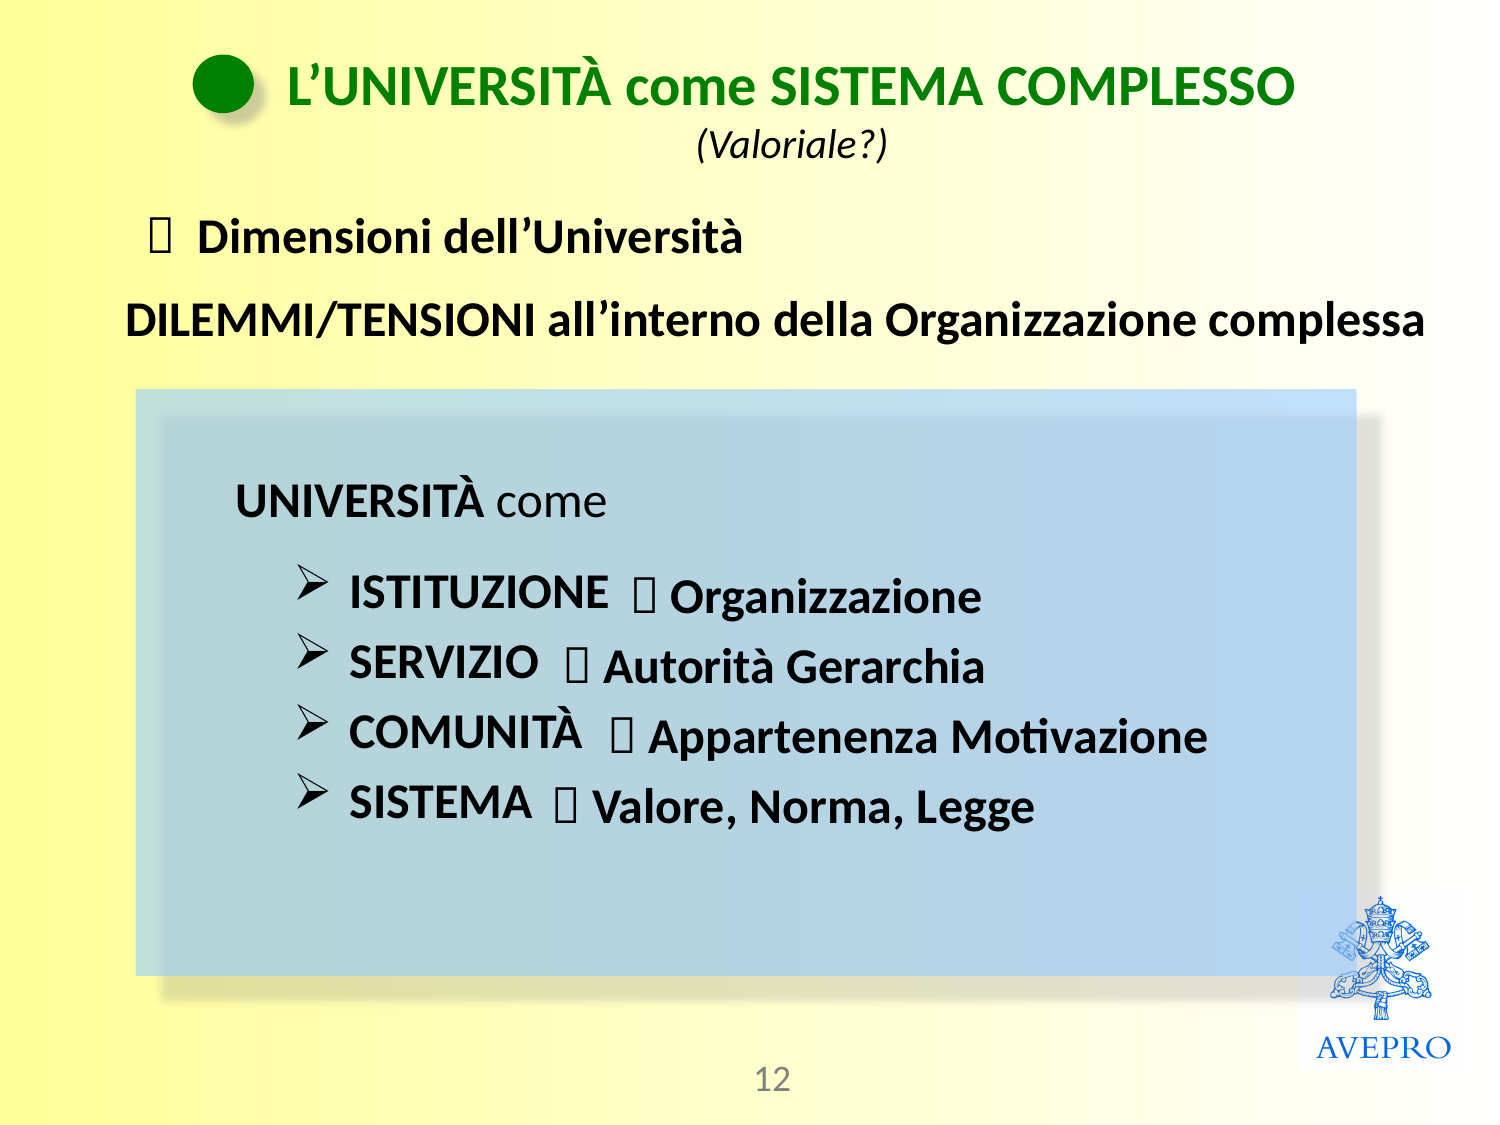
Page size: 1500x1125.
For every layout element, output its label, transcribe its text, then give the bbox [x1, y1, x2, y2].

text_box DILEMMI/TENSIONI all’interno della Organizzazione complessa [110, 278, 1462, 381]
text_box [134, 387, 1359, 978]
picture [1299, 887, 1466, 1070]
text_box  Organizzazione  Autorità Gerarchia  Appartenenza Motivazione  Valore, Norma, Legge [536, 555, 1270, 855]
text_box UNIVERSITÀ come [220, 459, 781, 548]
slide_number 12 [709, 1046, 835, 1125]
text_box [190, 52, 256, 116]
text_box L’UNIVERSITÀ come SISTEMA COMPLESSO (Valoriale?) [232, 38, 1352, 175]
text_box ISTITUZIONE SERVIZIO COMUNITÀ SISTEMA [278, 550, 879, 861]
text_box  Dimensioni dell’Università [130, 195, 1432, 278]
